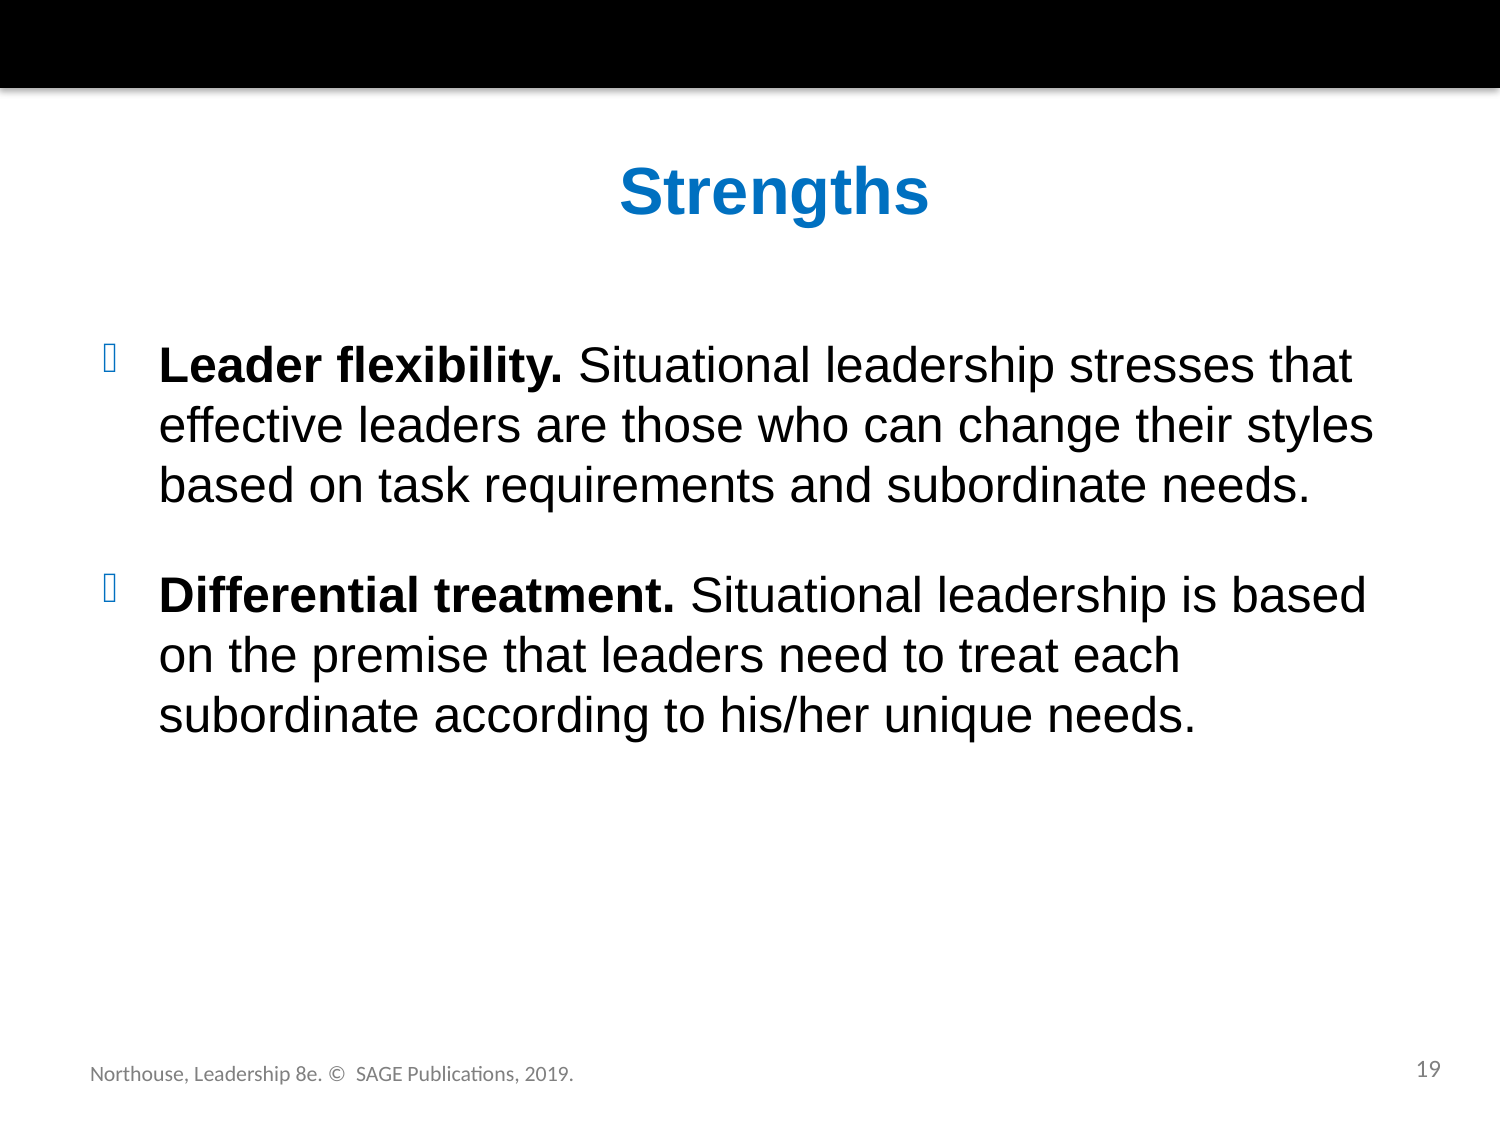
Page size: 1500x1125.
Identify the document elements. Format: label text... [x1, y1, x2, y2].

footer Northouse, Leadership 8e. © SAGE Publications, 2019. [75, 1042, 1088, 1103]
slide_number 19 [1393, 1038, 1457, 1098]
list Leader flexibility. Situational leadership stresses that effective leaders are those who can change their styles based on task requirements and subordinate needs. Differential treatment. Situational leadership is based on the premise that leaders need to treat each subordinate according to his/her unique needs. [87, 324, 1438, 788]
title Strengths [62, 137, 1488, 238]
